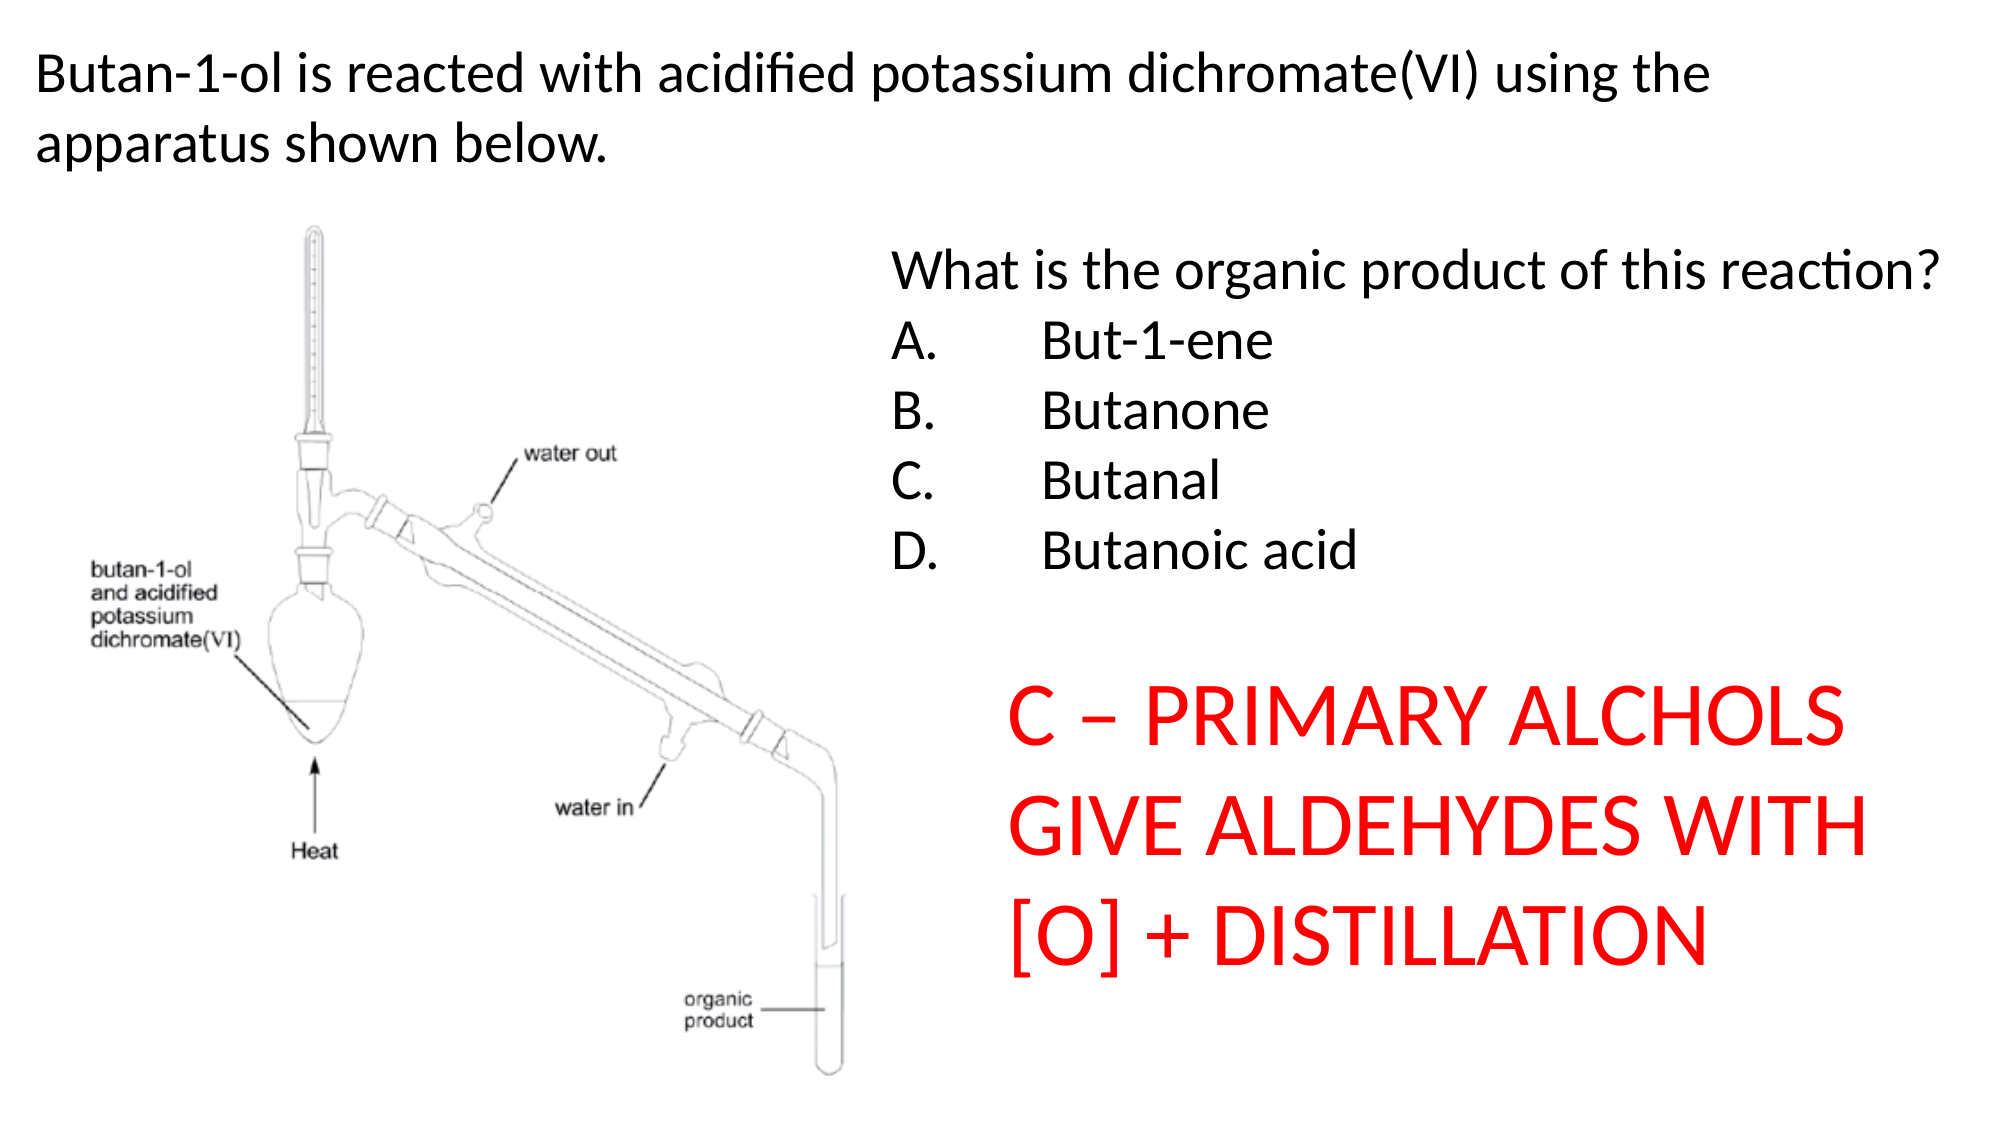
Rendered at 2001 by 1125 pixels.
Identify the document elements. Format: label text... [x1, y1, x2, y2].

picture [20, 201, 877, 1092]
text_box What is the organic product of this reaction? A. But-1-ene B. Butanone C. Butanal D. Butanoic acid [877, 224, 1998, 589]
text_box C – PRIMARY ALCHOLS GIVE ALDEHYDES WITH [O] + DISTILLATION [992, 646, 1907, 992]
text_box Butan-1-ol is reacted with acidified potassium dichromate(VI) using the apparatus shown below. [20, 26, 1974, 182]
